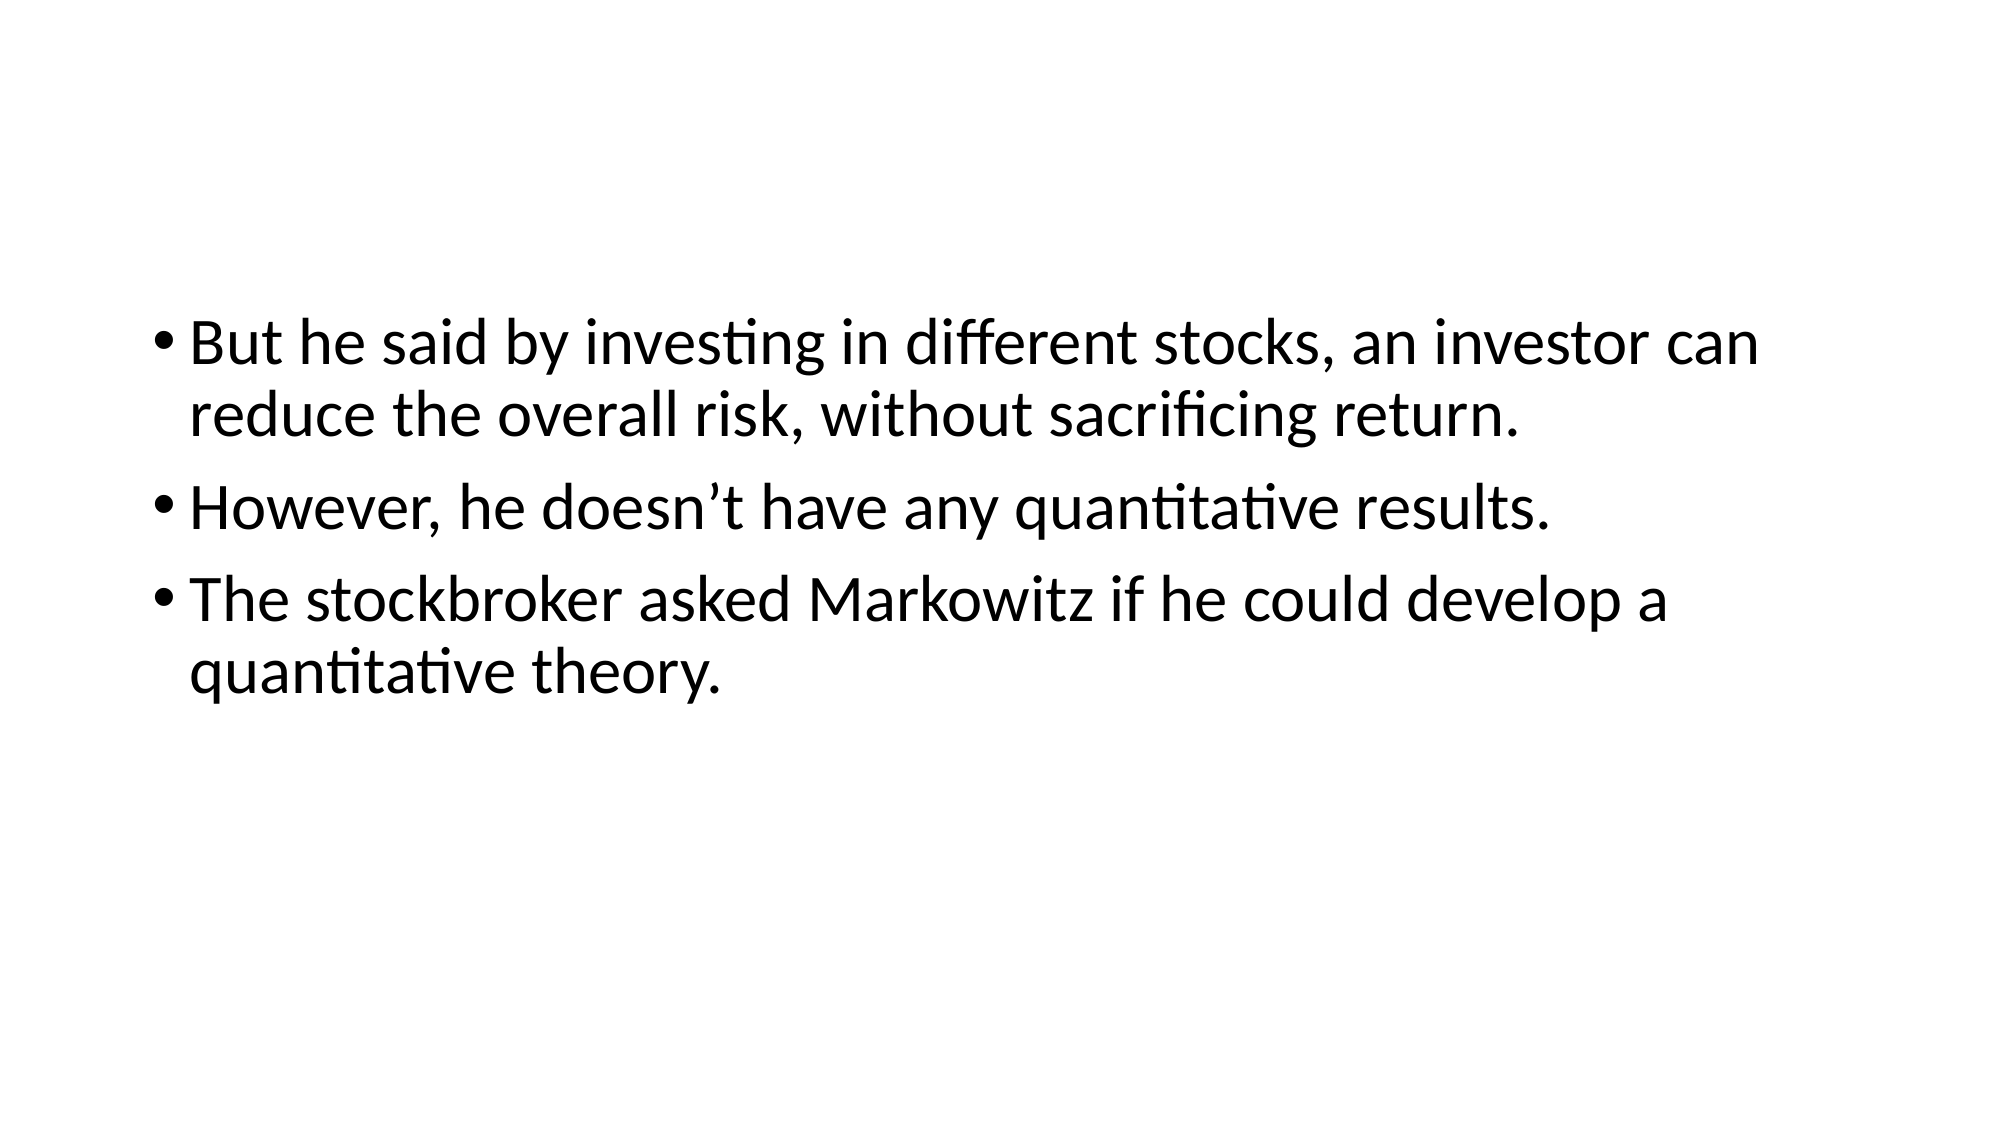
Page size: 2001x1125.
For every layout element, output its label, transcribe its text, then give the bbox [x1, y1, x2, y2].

list But he said by investing in different stocks, an investor can reduce the overall risk, without sacrificing return. However, he doesn’t have any quantitative results. The stockbroker asked Markowitz if he could develop a quantitative theory. [137, 299, 1863, 1014]
